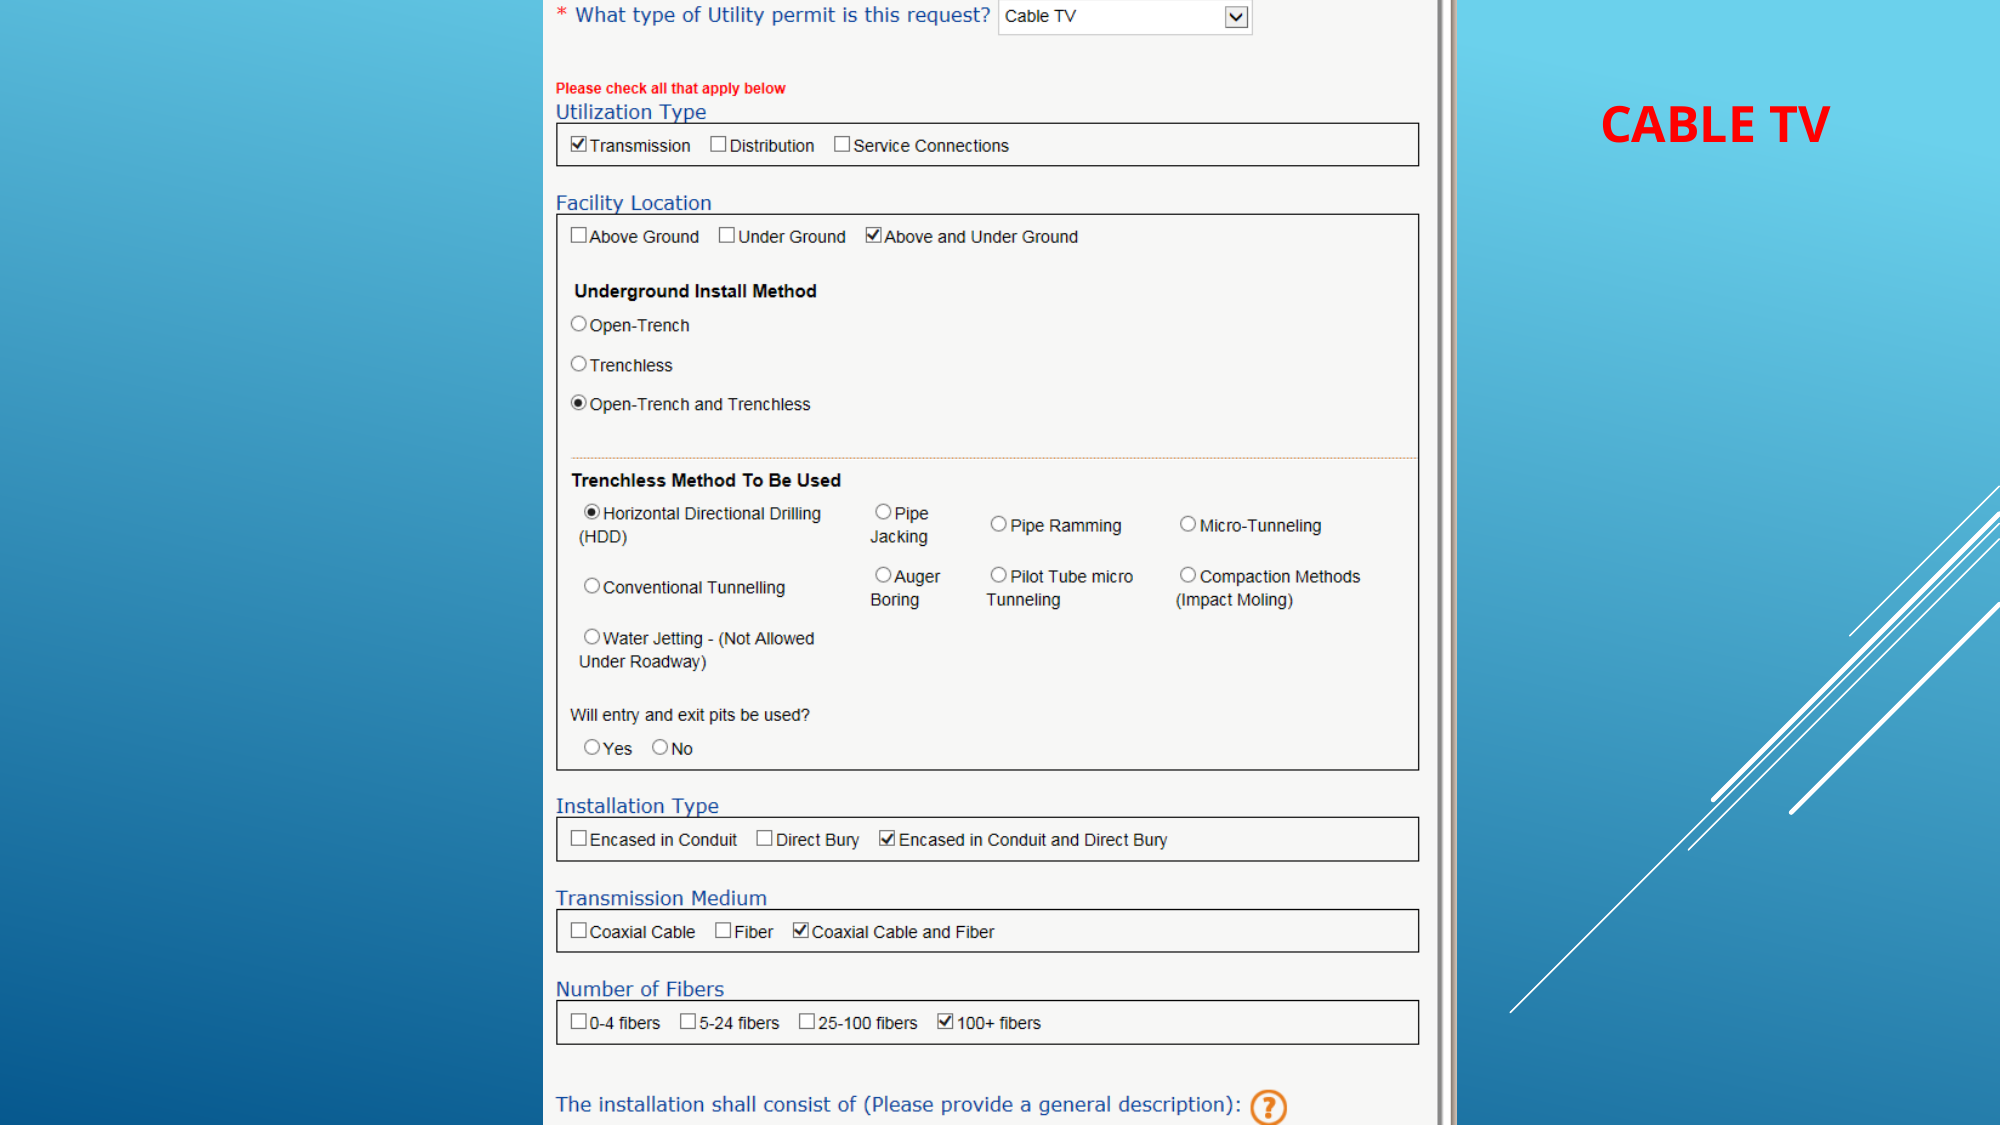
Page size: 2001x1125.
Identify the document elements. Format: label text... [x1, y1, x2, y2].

picture [543, 0, 1457, 1125]
text_box CABLE TV [1585, 85, 1855, 161]
